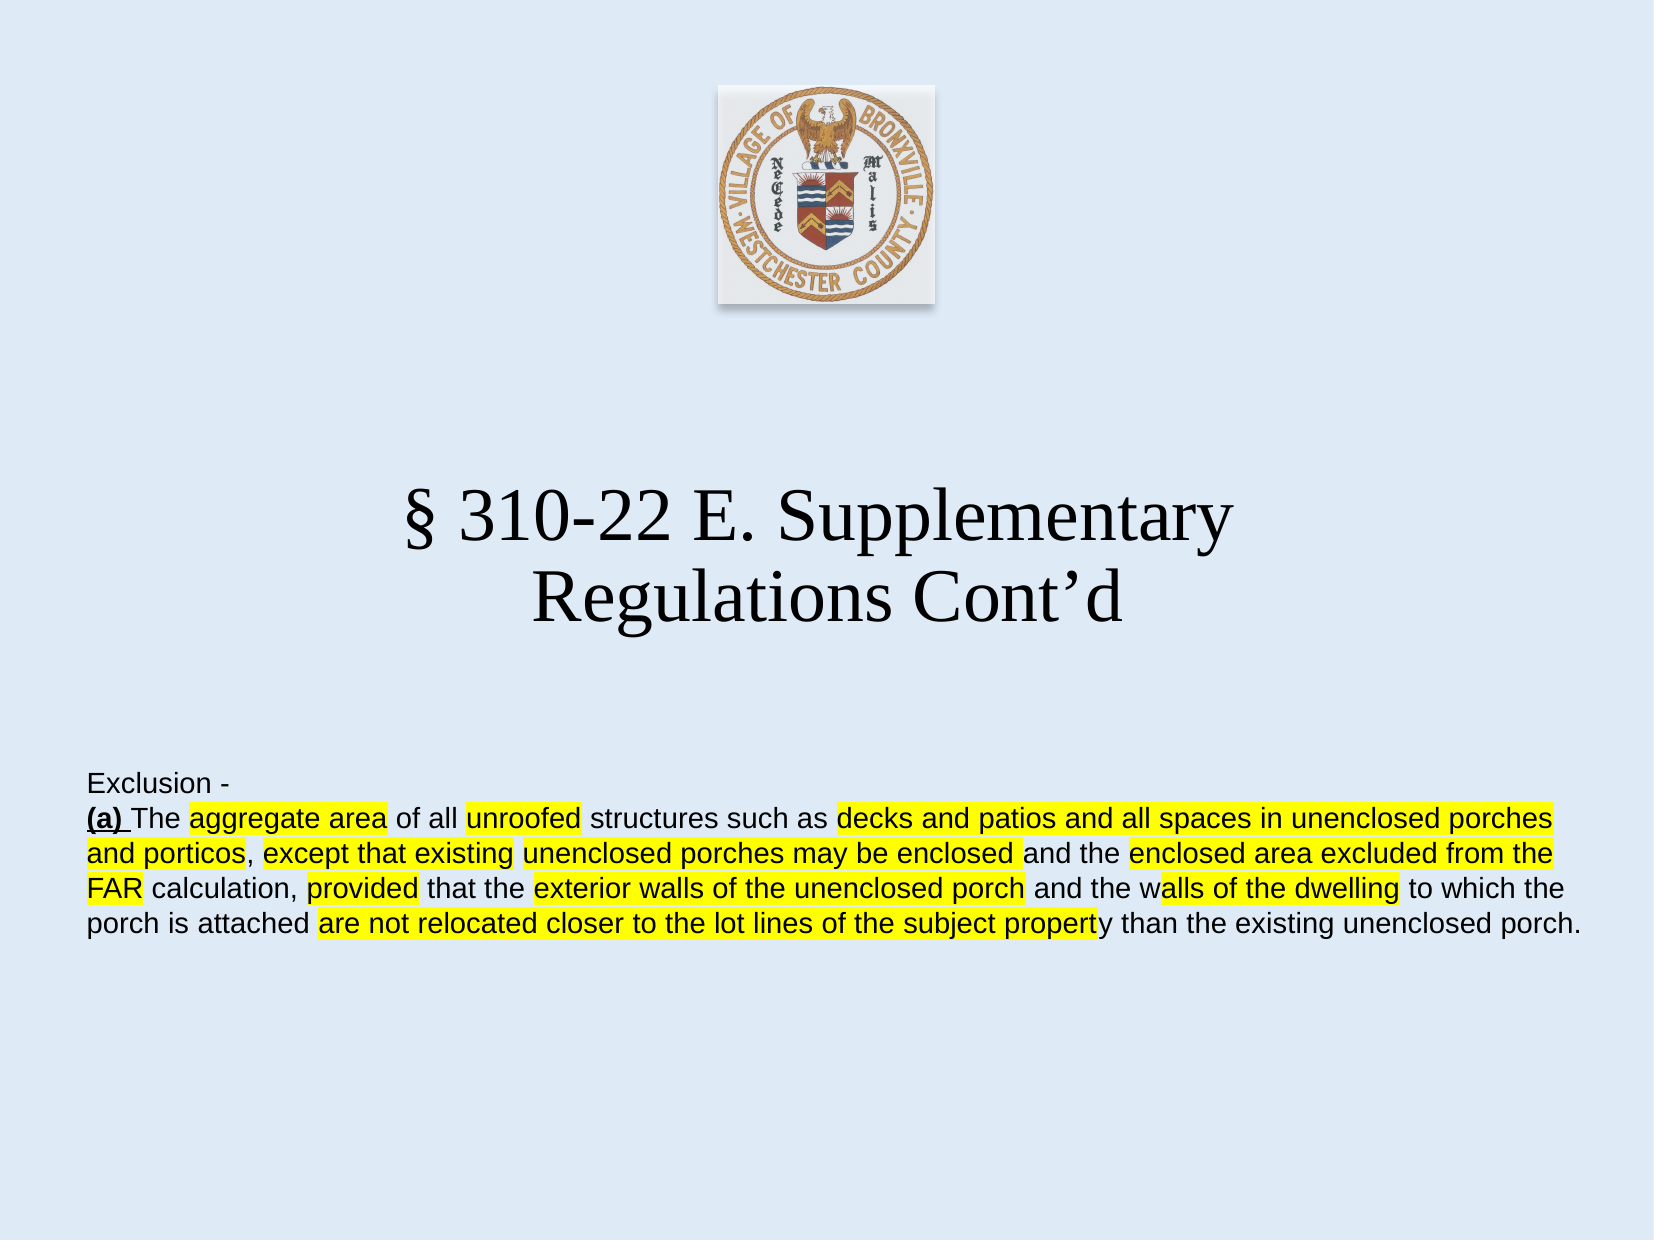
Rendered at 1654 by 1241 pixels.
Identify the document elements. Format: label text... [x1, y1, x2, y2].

text_box Exclusion - (a) The aggregate area of all unroofed structures such as decks and patios and all spaces in unenclosed porches and porticos, except that existing unenclosed porches may be enclosed and the enclosed area excluded from the FAR calculation, provided that the exterior walls of the unenclosed porch and the walls of the dwelling to which the porch is attached are not relocated closer to the lot lines of the subject property than the existing unenclosed porch. [71, 756, 1623, 976]
title § 310-22 E. Supplementary Regulations Cont’d [33, 458, 1623, 746]
picture [718, 85, 935, 304]
